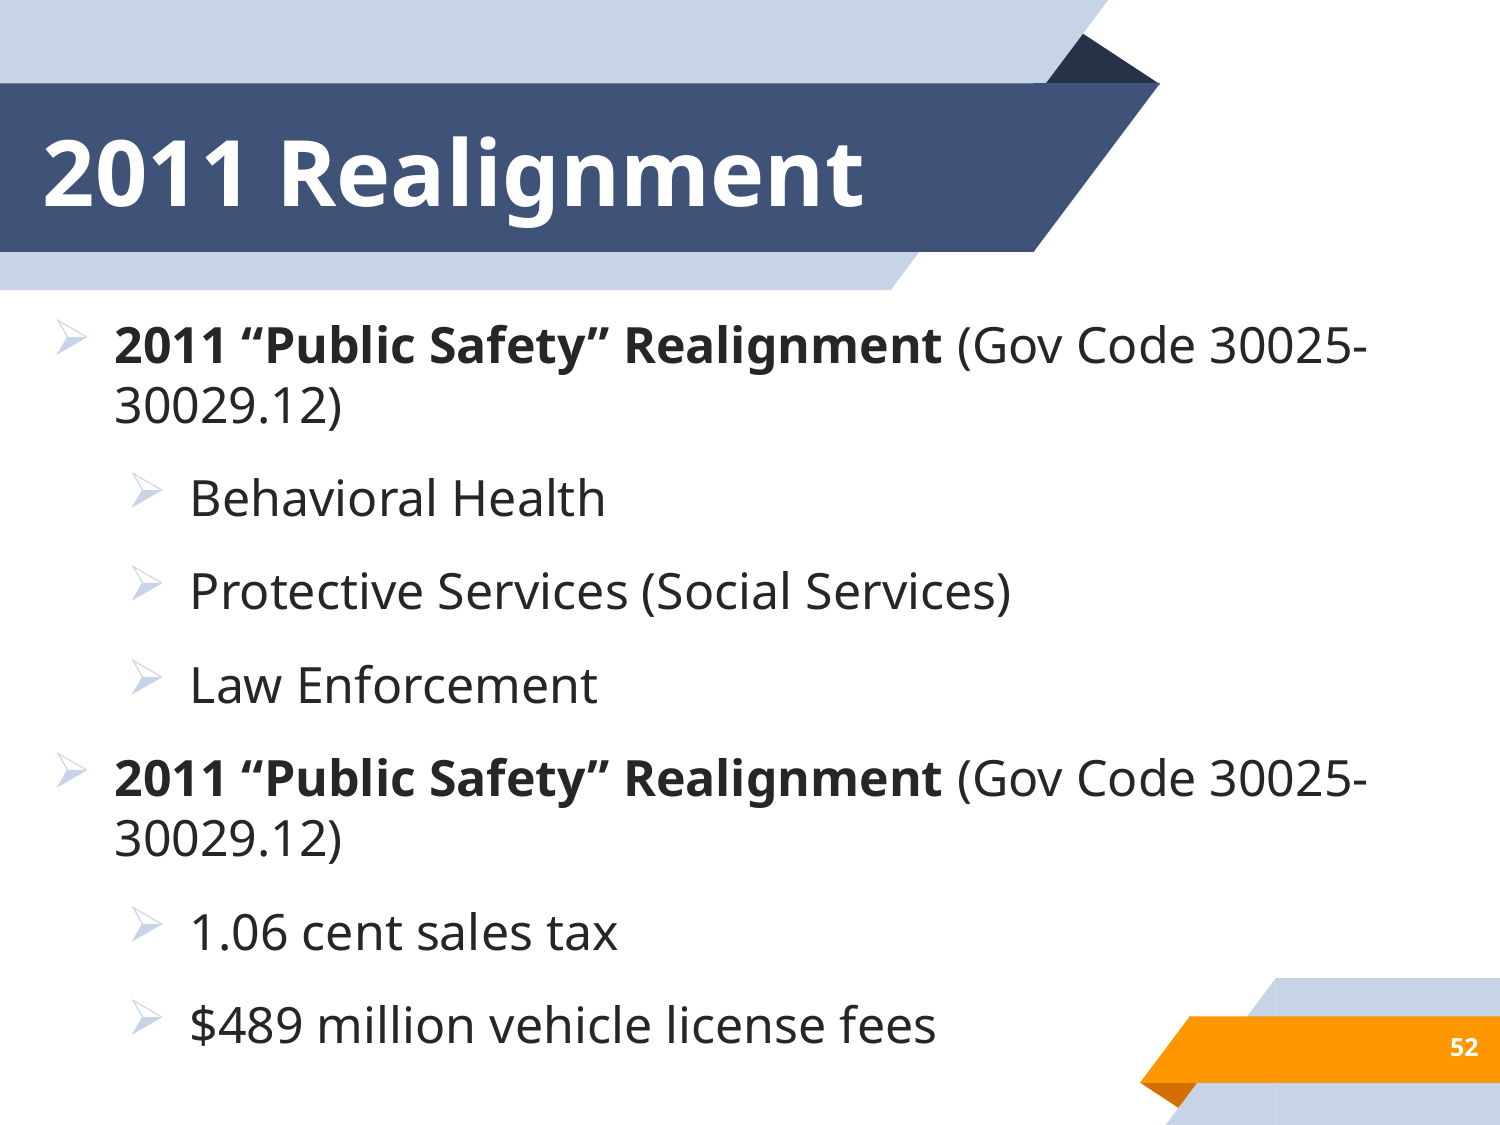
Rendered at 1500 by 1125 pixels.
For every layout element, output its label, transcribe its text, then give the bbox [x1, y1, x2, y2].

slide_number 52 [1429, 1014, 1494, 1084]
title 2011 Realignment [27, 85, 1009, 254]
list 2011 “Public Safety” Realignment (Gov Code 30025-30029.12) Behavioral Health Protective Services (Social Services) Law Enforcement 2011 “Public Safety” Realignment (Gov Code 30025-30029.12) 1.06 cent sales tax $489 million vehicle license fees [0, 385, 1429, 1084]
